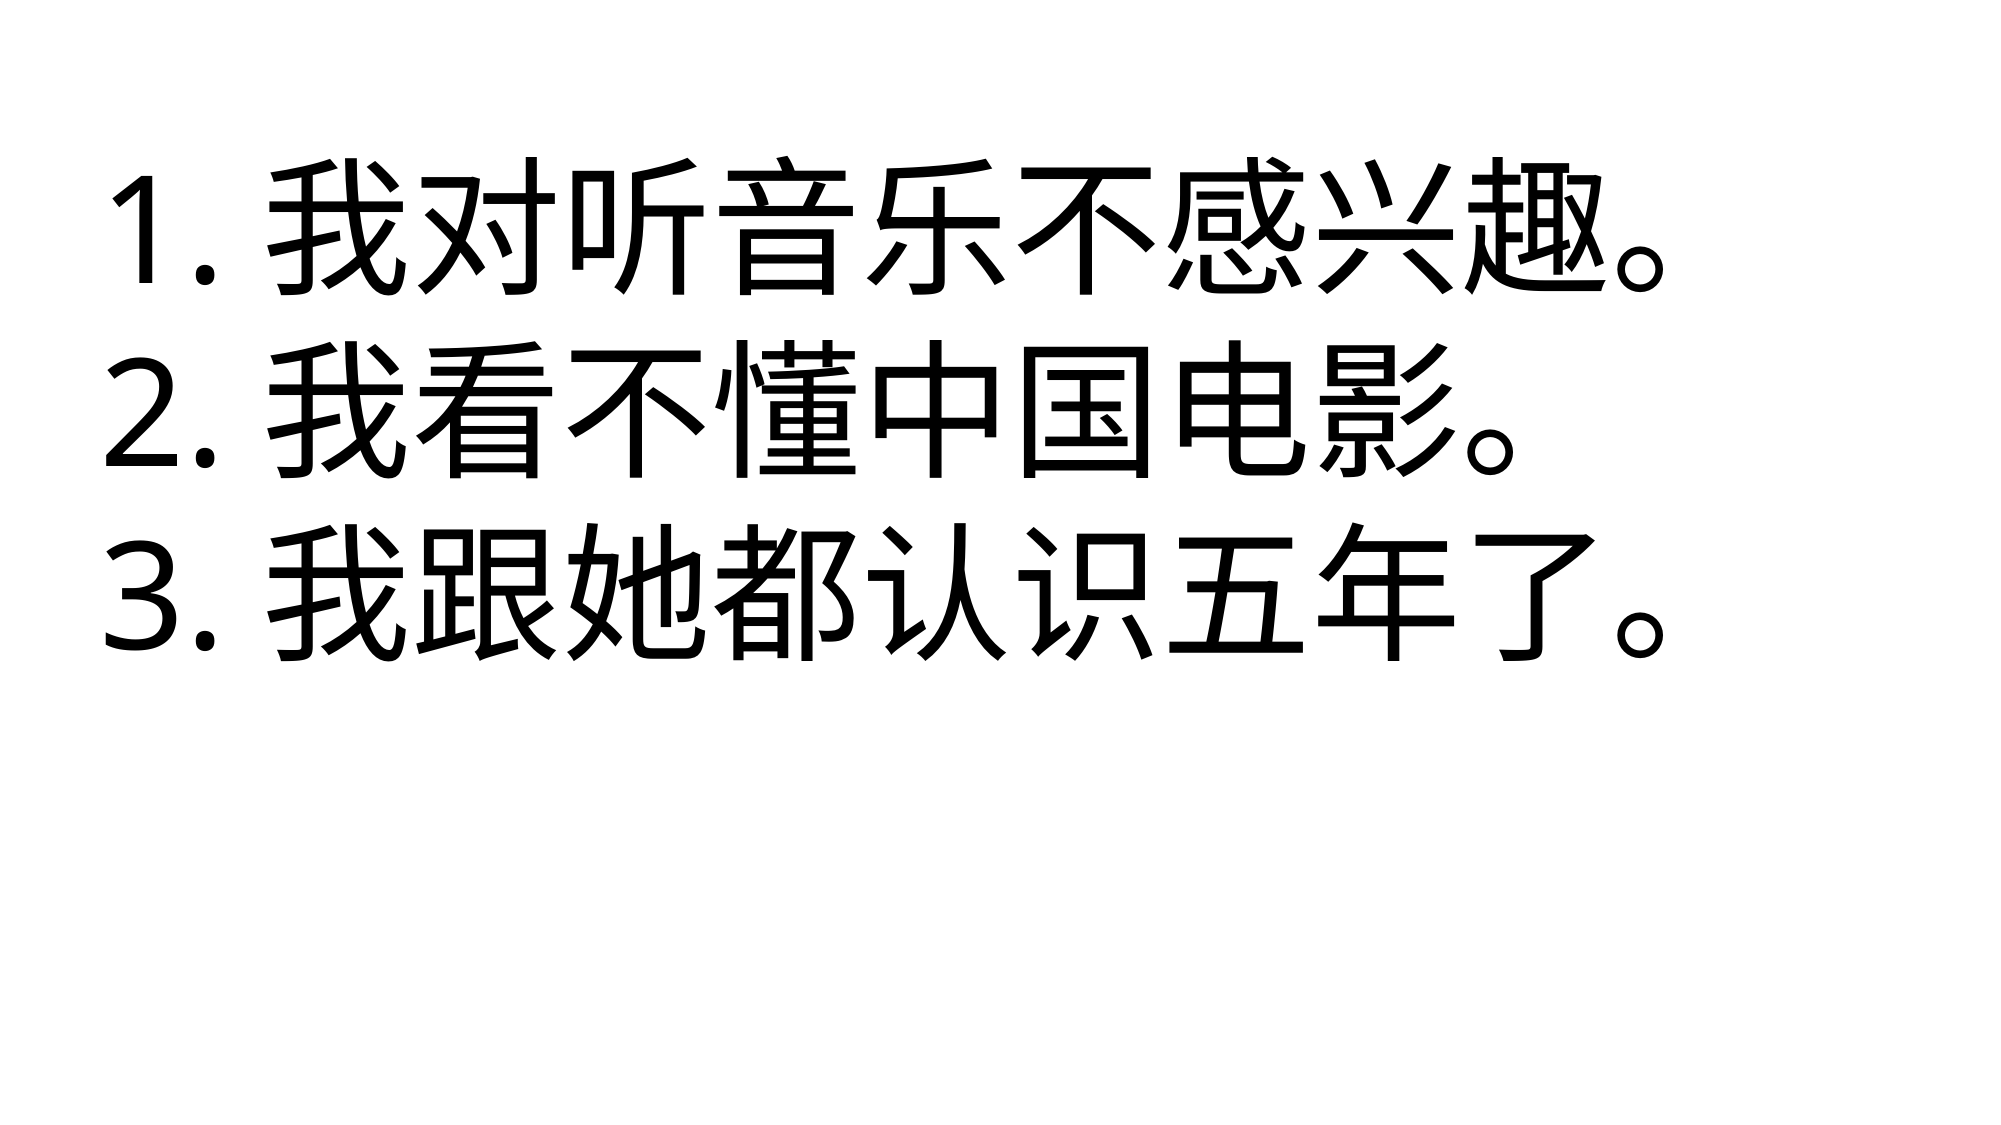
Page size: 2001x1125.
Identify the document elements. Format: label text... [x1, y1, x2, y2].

list 1.我对听音乐不感兴趣。 2.我看不懂中国电影。 3.我跟她都认识五年了。 [84, 146, 1810, 861]
